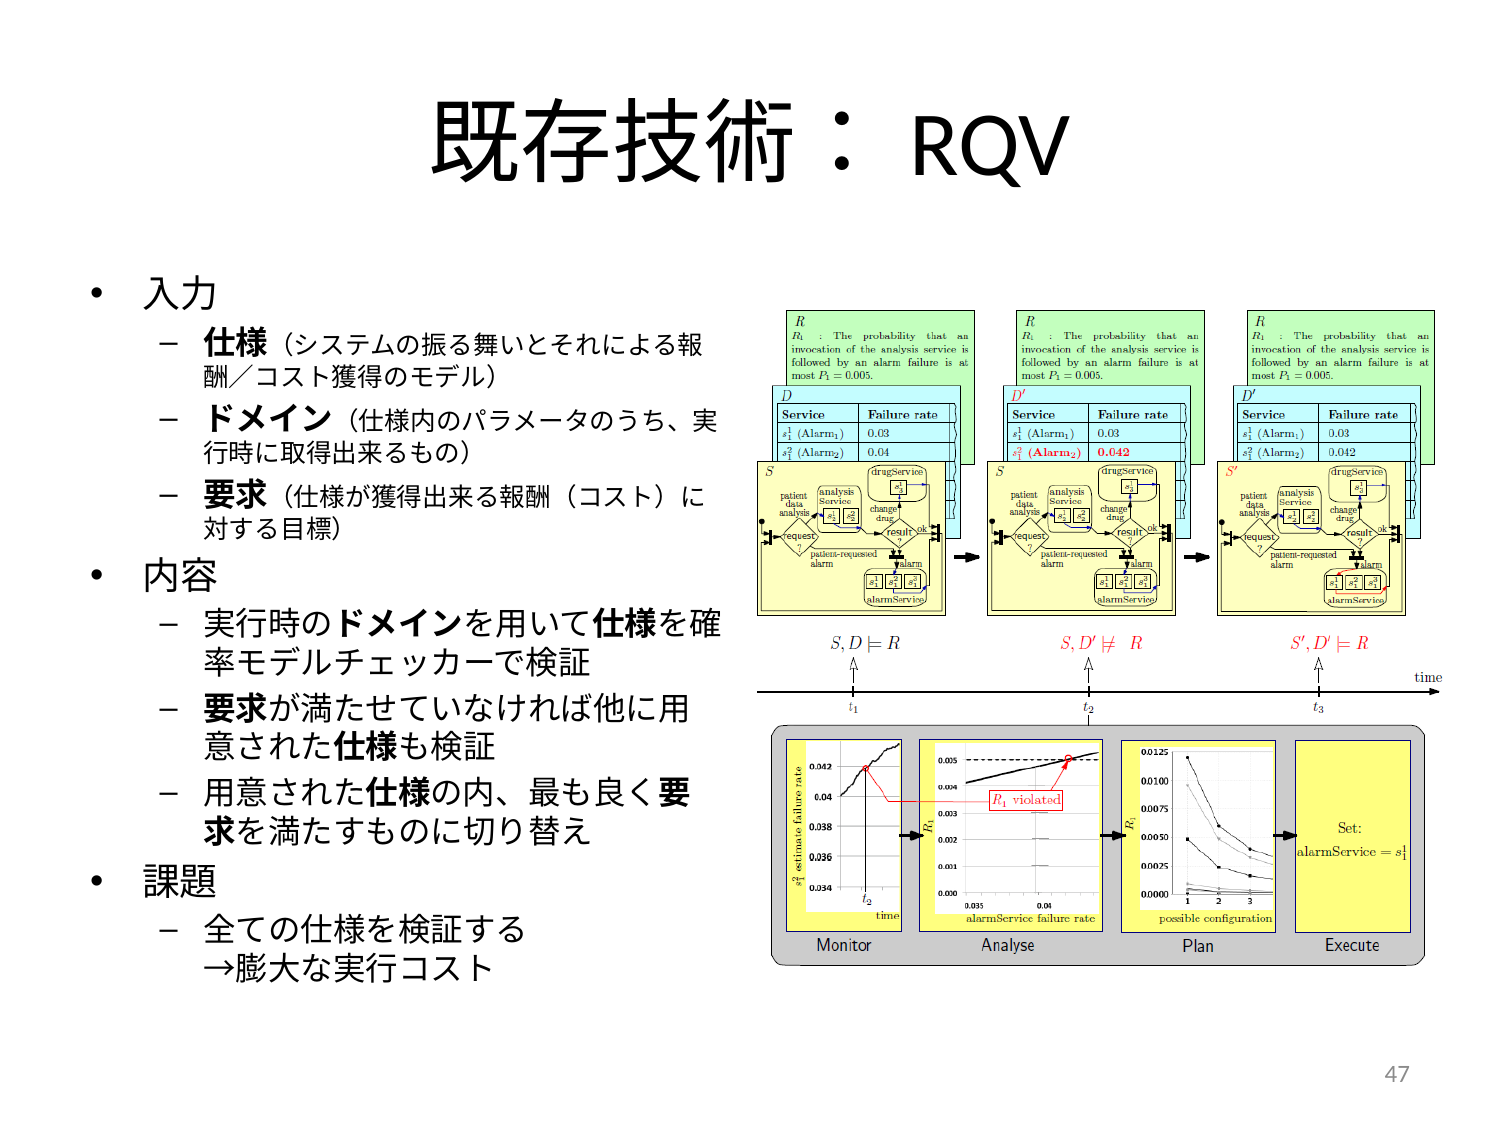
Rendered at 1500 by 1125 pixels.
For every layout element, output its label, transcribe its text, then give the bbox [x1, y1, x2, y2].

list 入力 仕様（システムの振る舞いとそれによる報酬／コスト獲得のモデル） ドメイン（仕様内のパラメータのうち、実行時に取得出来るもの） 要求（仕様が獲得出来る報酬（コスト）に対する目標） 内容 実行時のドメインを用いて仕様を確率モデルチェッカーで検証 要求が満たせていなければ他に用意された仕様も検証 用意された仕様の内、最も良く要求を満たすものに切り替え 課題 全ての仕様を検証する →膨大な実行コスト [75, 262, 738, 1005]
picture [751, 302, 1445, 969]
slide_number 47 [1074, 1042, 1425, 1103]
title 既存技術：RQV [75, 45, 1425, 233]
